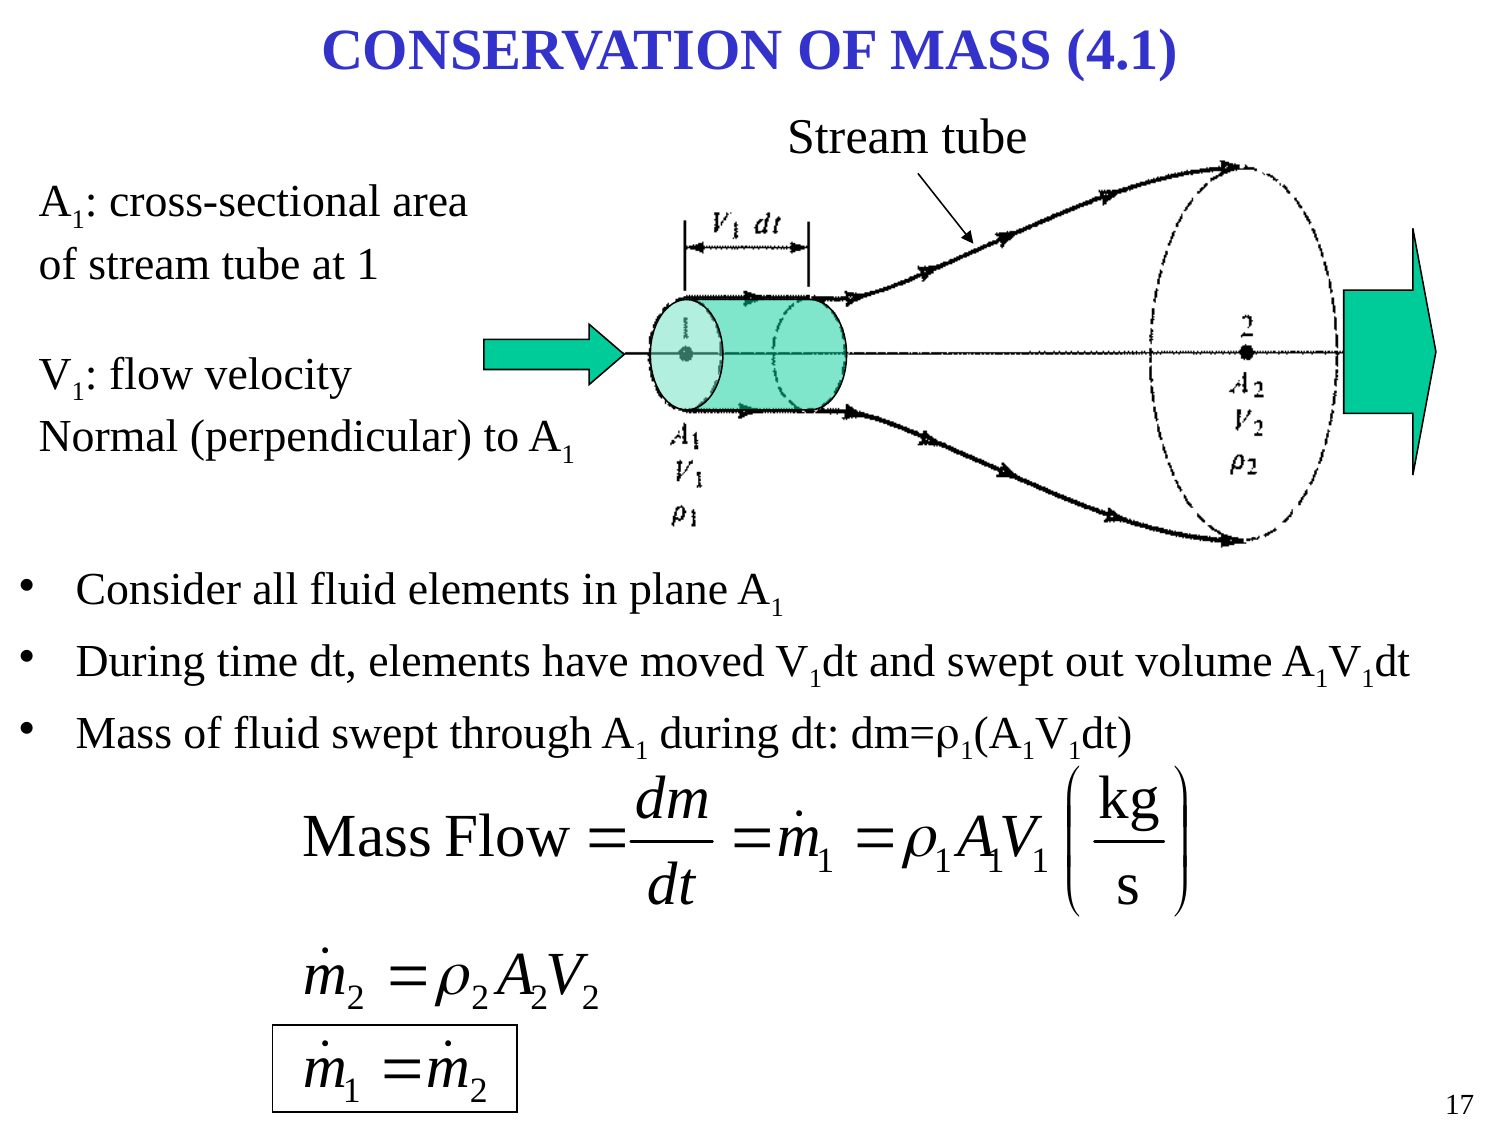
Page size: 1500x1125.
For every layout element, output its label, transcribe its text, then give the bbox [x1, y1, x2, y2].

slide_number 17 [1211, 1077, 1490, 1113]
title CONSERVATION OF MASS (4.1) [30, 2, 1469, 89]
text_box [1396, 228, 1436, 476]
text_box [483, 339, 558, 370]
text_box [272, 1025, 288, 1113]
picture [563, 142, 1391, 554]
text_box A1: cross-sectional area of stream tube at 1 V1: flow velocity Normal (perpendicular) to A1 [23, 163, 558, 476]
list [293, 754, 1207, 1117]
text_box Consider all fluid elements in plane A1 During time dt, elements have moved V1dt and swept out volume A1V1dt Mass of fluid swept through A1 during dt: dm=r1(A1V1dt) [4, 551, 1480, 762]
text_box Stream tube [772, 95, 1043, 141]
